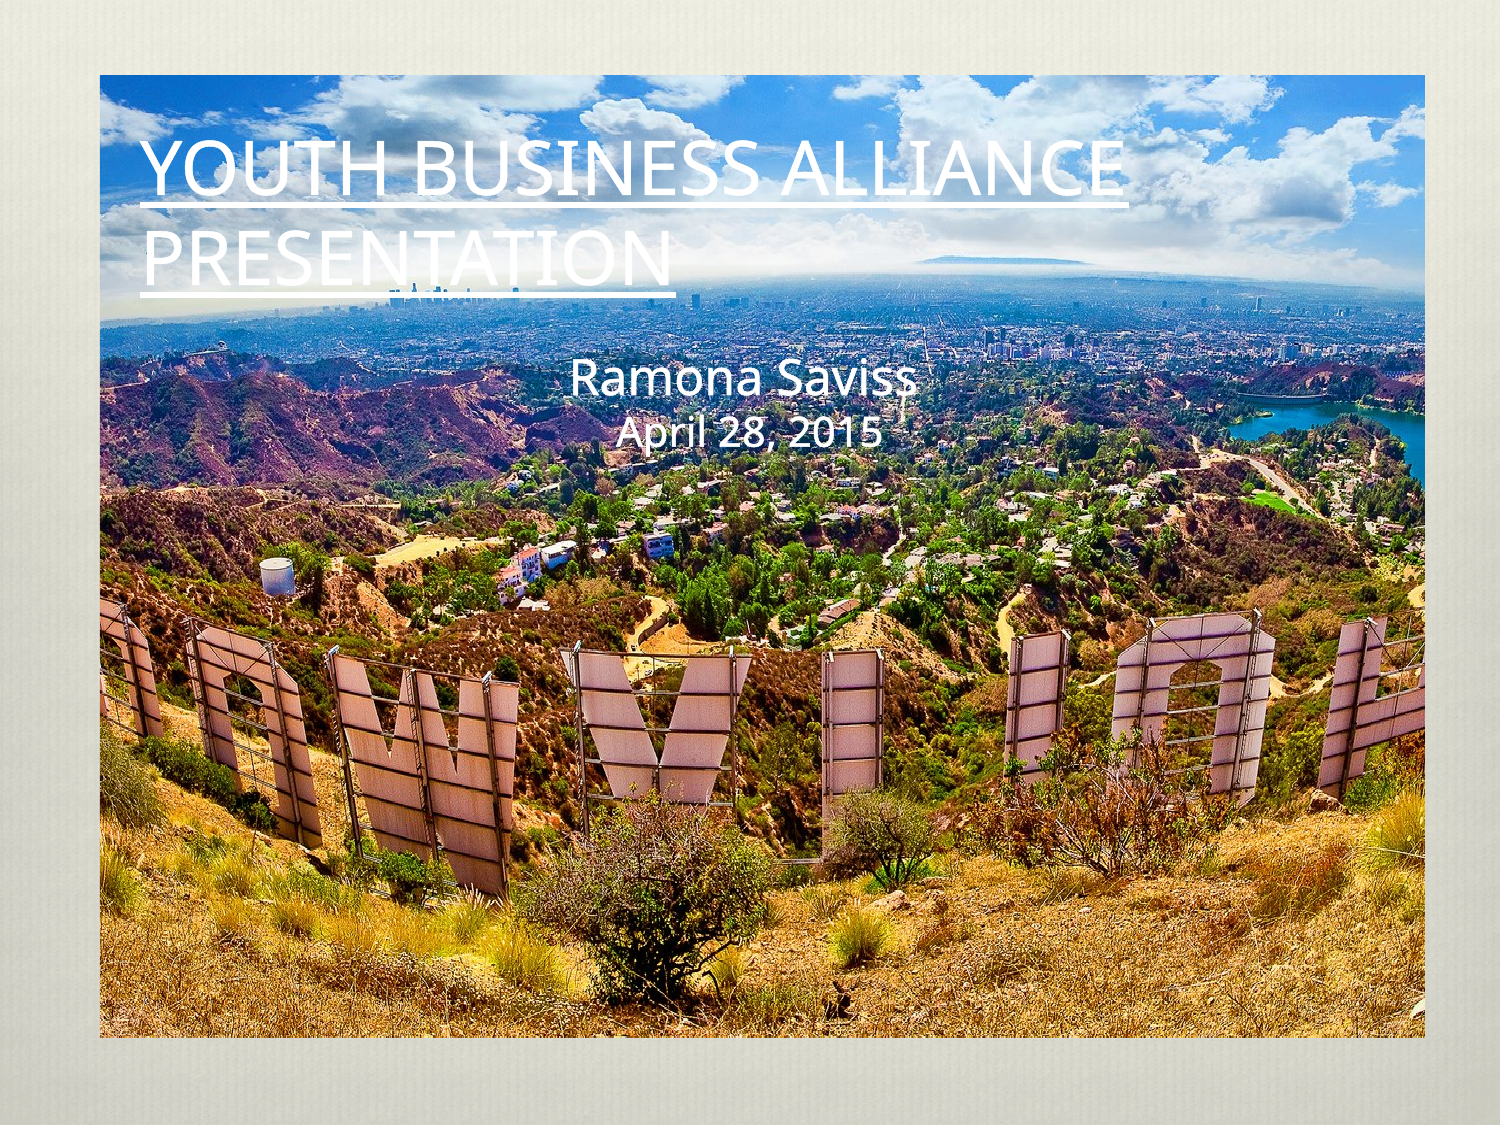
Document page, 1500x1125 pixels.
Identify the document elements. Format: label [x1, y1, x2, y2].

list [98, 73, 1426, 1039]
